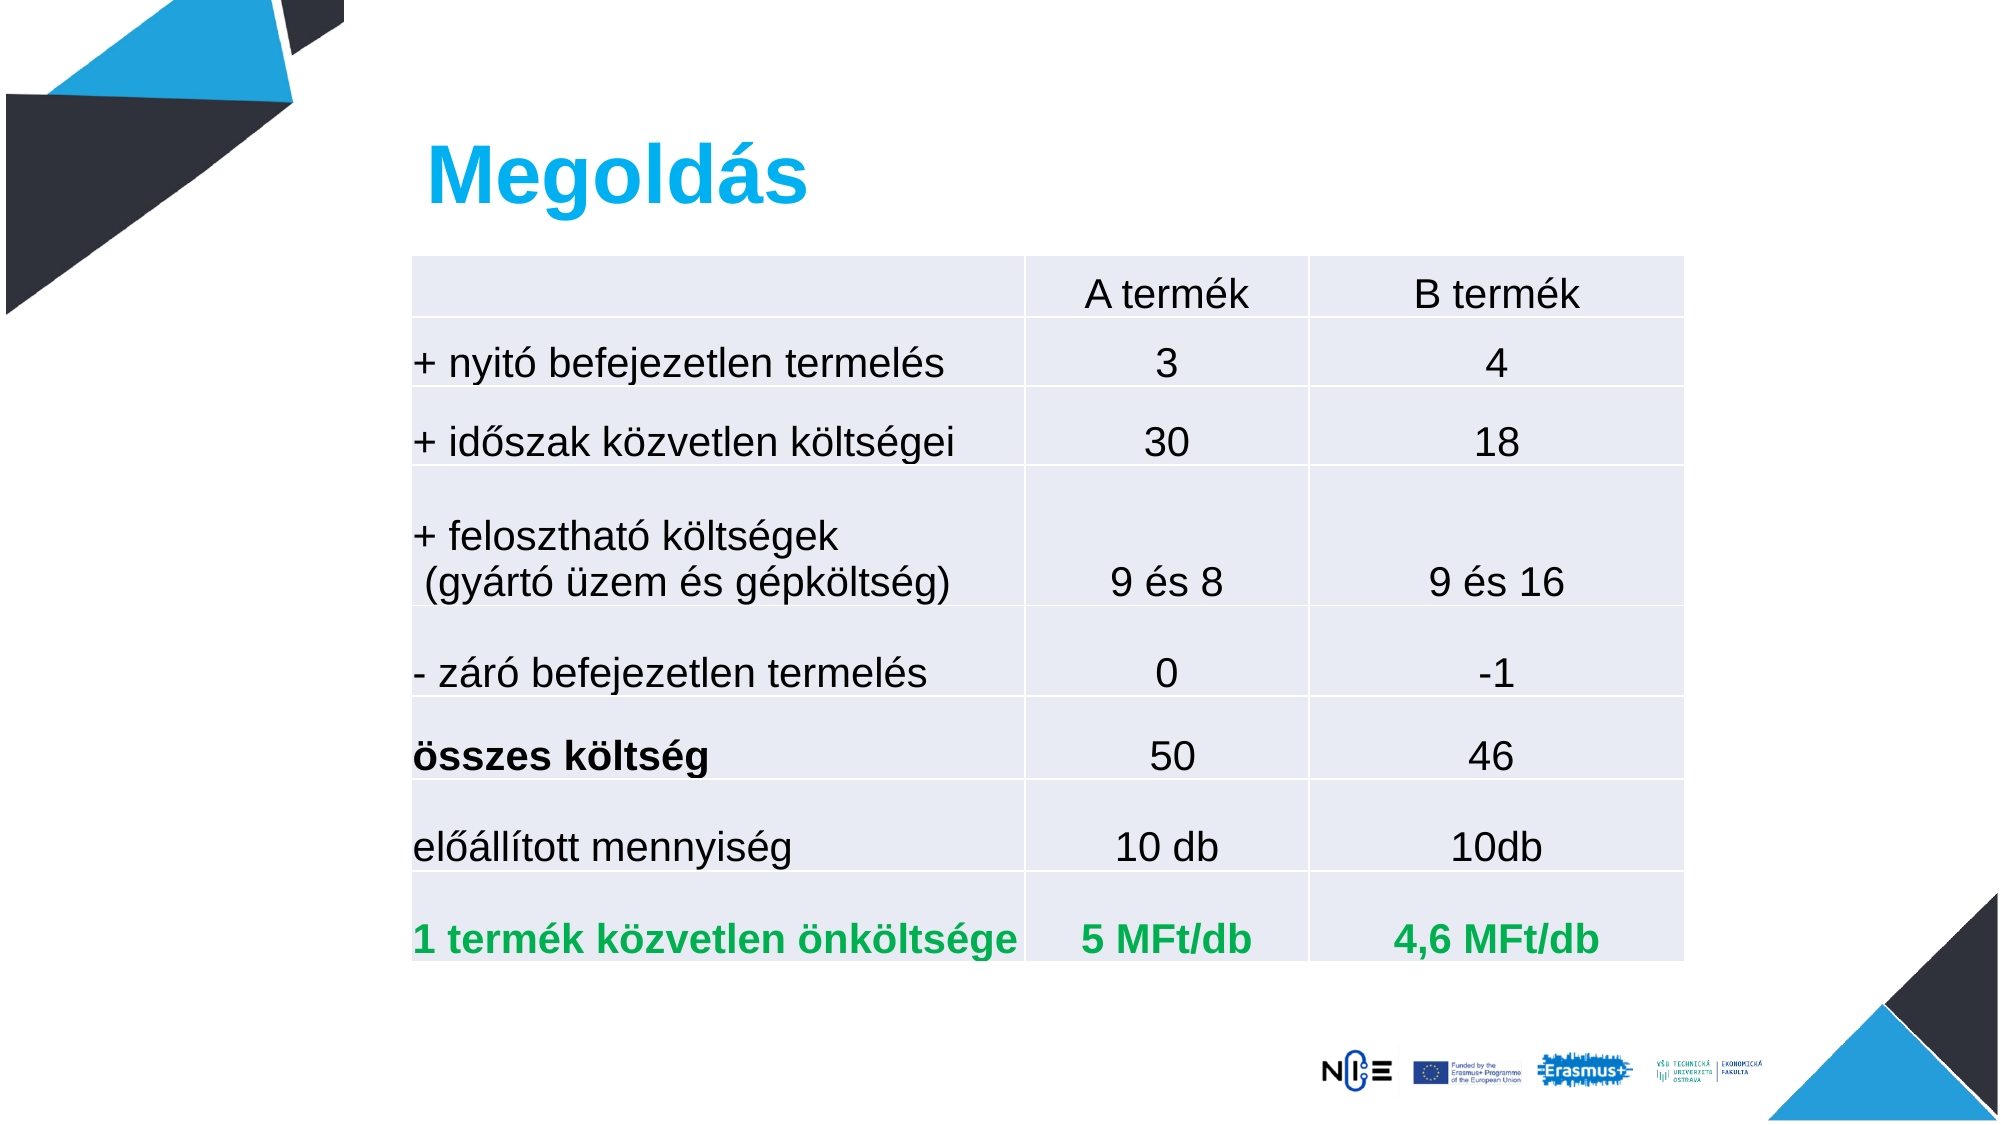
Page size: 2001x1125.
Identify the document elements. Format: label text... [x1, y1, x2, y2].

table_cell + időszak közvetlen költségei [412, 387, 1024, 464]
table_cell 10 db [1026, 780, 1308, 870]
table_cell - záró befejezetlen termelés [412, 606, 1024, 695]
table_cell 4,6 MFt/db [1310, 872, 1684, 961]
table_header B termék [1310, 256, 1684, 316]
table_cell 0 [1026, 606, 1308, 695]
table_header A termék [1026, 256, 1308, 316]
title Megoldás [411, 113, 1675, 244]
table_cell 10db [1310, 780, 1684, 870]
table_cell 9 és 16 [1310, 466, 1684, 605]
table_cell + felosztható költségek (gyártó üzem és gépköltség) [412, 466, 1024, 605]
picture [1308, 888, 2000, 1125]
table_cell 9 és 8 [1026, 466, 1308, 605]
table_cell 5 MFt/db [1026, 872, 1308, 961]
table_cell összes költség [412, 697, 1024, 778]
table_cell előállított mennyiség [412, 780, 1024, 870]
table_cell 30 [1026, 387, 1308, 464]
table_cell + nyitó befejezetlen termelés [412, 318, 1024, 385]
table_cell 50 [1026, 697, 1308, 778]
table_cell 1 termék közvetlen önköltsége [412, 872, 1024, 961]
table_cell 18 [1310, 387, 1684, 464]
table_cell 4 [1310, 318, 1684, 385]
table_cell 3 [1026, 318, 1308, 385]
table_header [412, 256, 1024, 316]
table_cell -1 [1310, 606, 1684, 695]
table_cell 46 [1310, 697, 1684, 778]
picture [6, 0, 344, 318]
